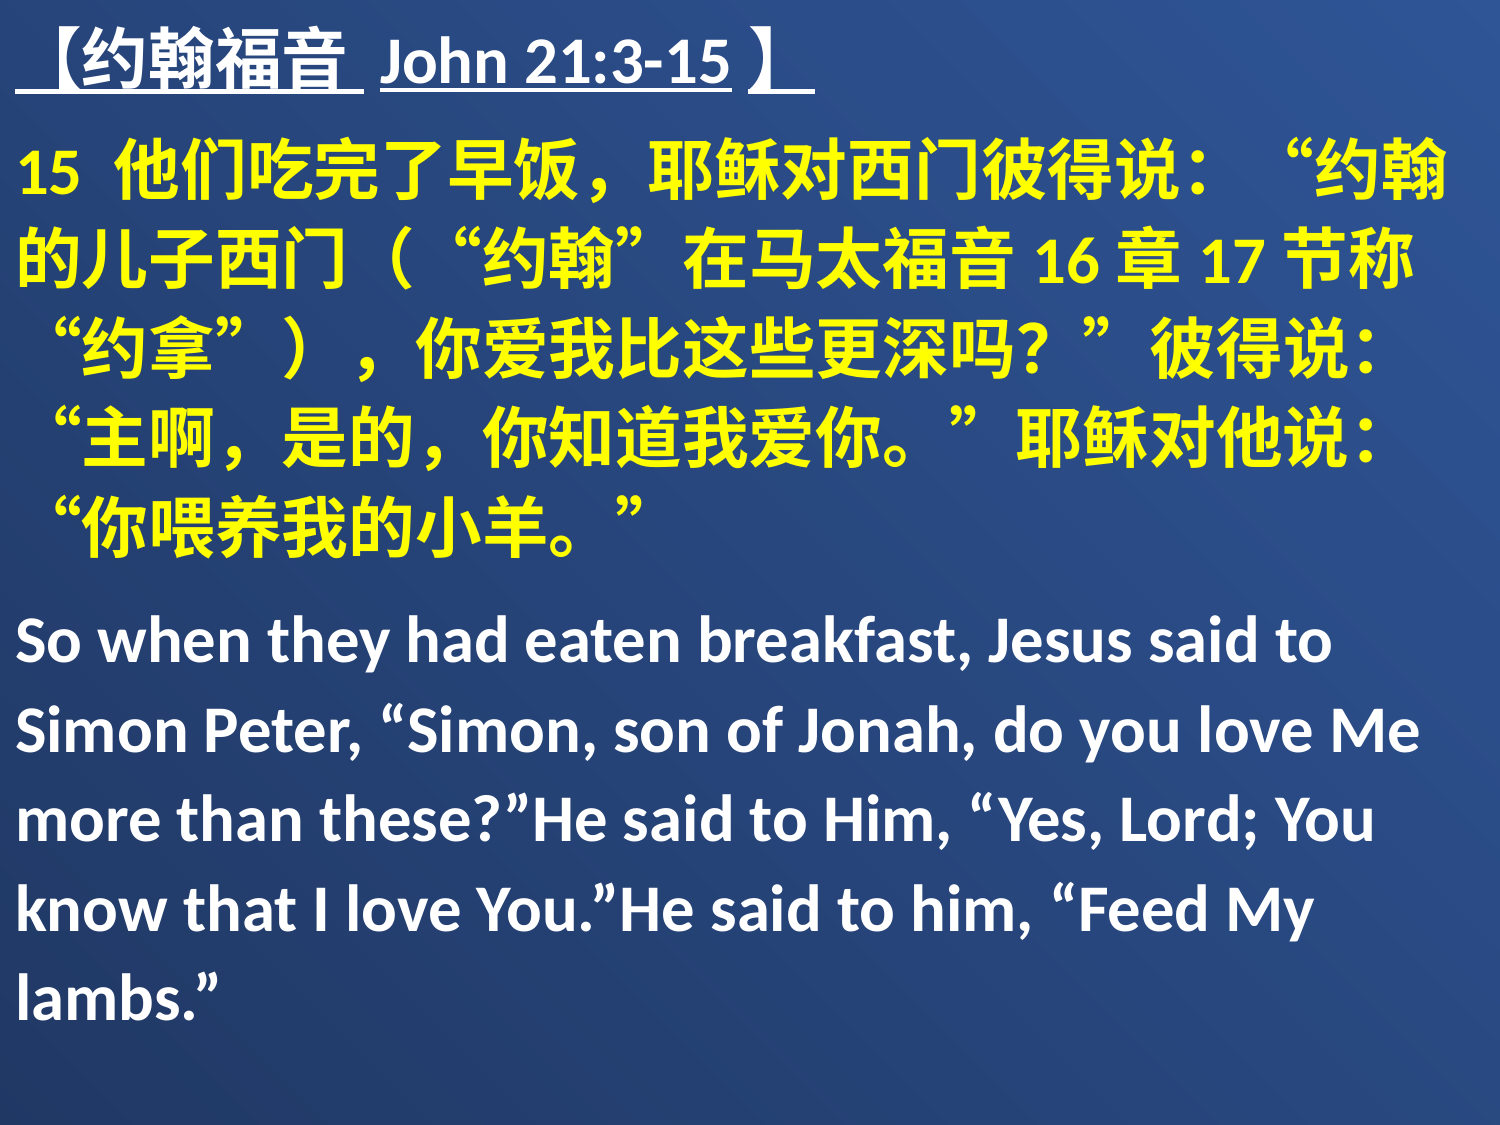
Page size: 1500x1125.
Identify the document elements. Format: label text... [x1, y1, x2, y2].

subtitle 【约翰福音 John 21:3-15】 15 他们吃完了早饭，耶稣对西门彼得说：“约翰的儿子西门（“约翰”在马太福音16章17节称“约拿”），你爱我比这些更深吗？”彼得说：“主啊，是的，你知道我爱你。”耶稣对他说：“你喂养我的小羊。” So when they had eaten breakfast, Jesus said to Simon Peter, “Simon, son of Jonah, do you love Me more than these?”He said to Him, “Yes, Lord; You know that I love You.”He said to him, “Feed My lambs.” [0, 0, 1500, 1125]
